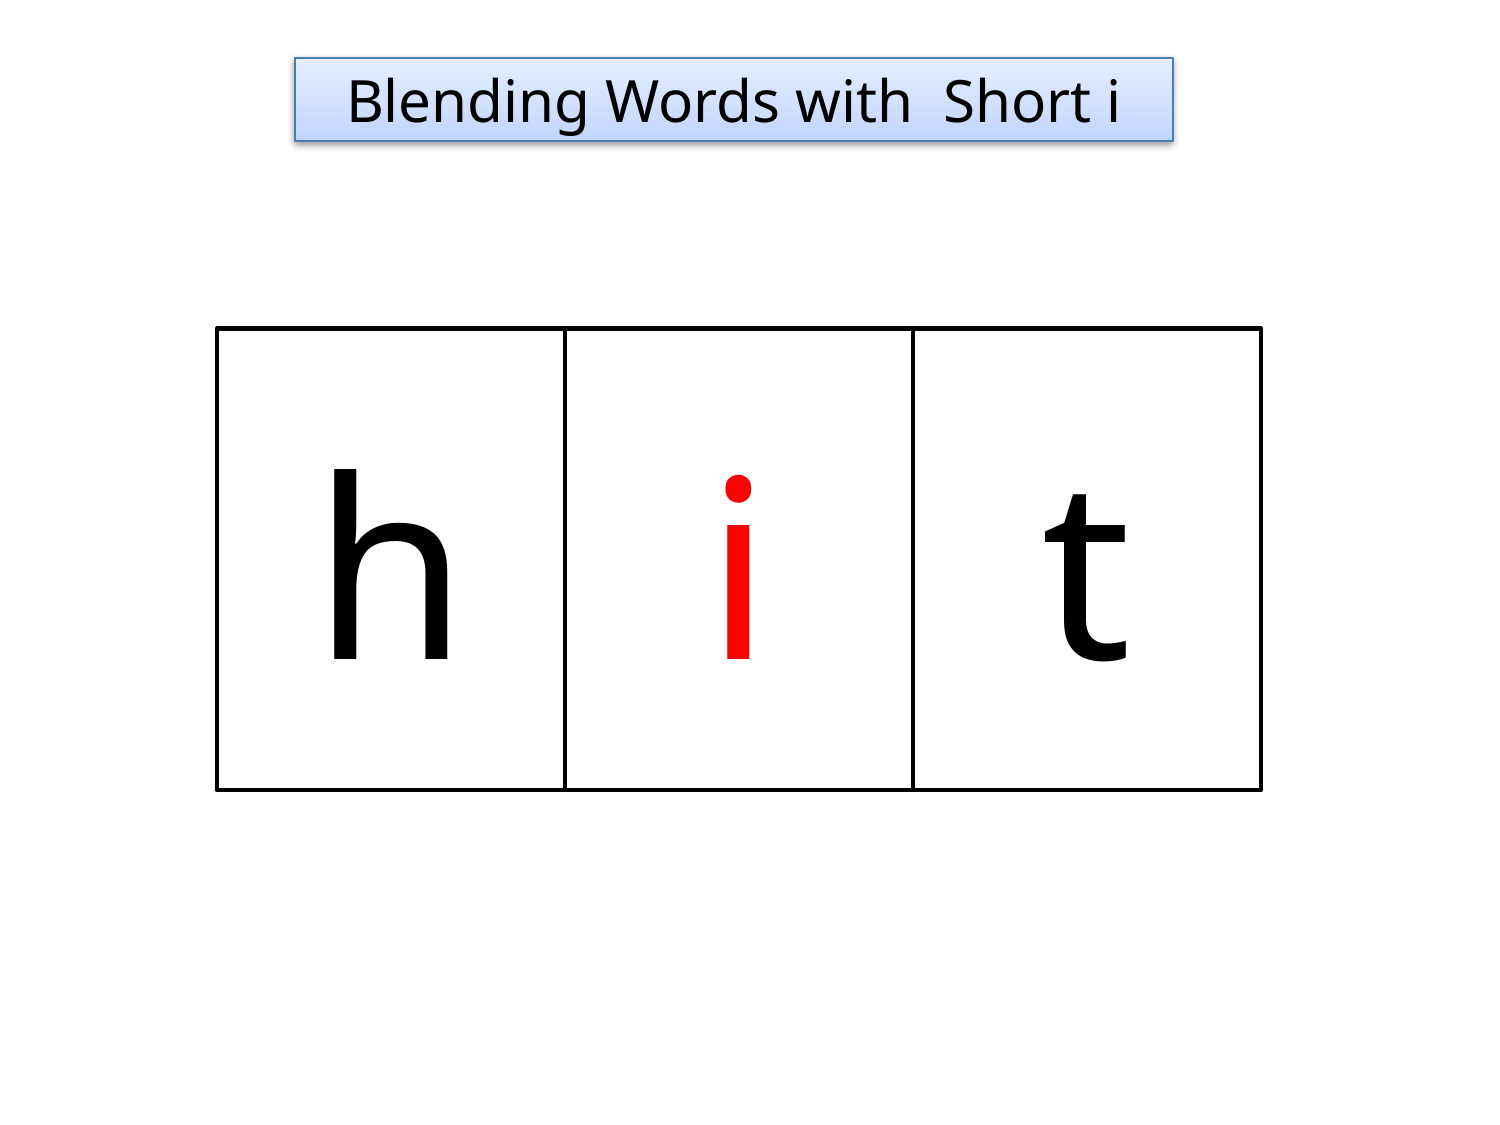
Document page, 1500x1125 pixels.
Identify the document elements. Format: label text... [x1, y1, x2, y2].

text_box i [563, 326, 911, 792]
text_box h [215, 326, 563, 792]
text_box Blending Words with Short i [294, 57, 1174, 142]
text_box t [911, 326, 1263, 792]
